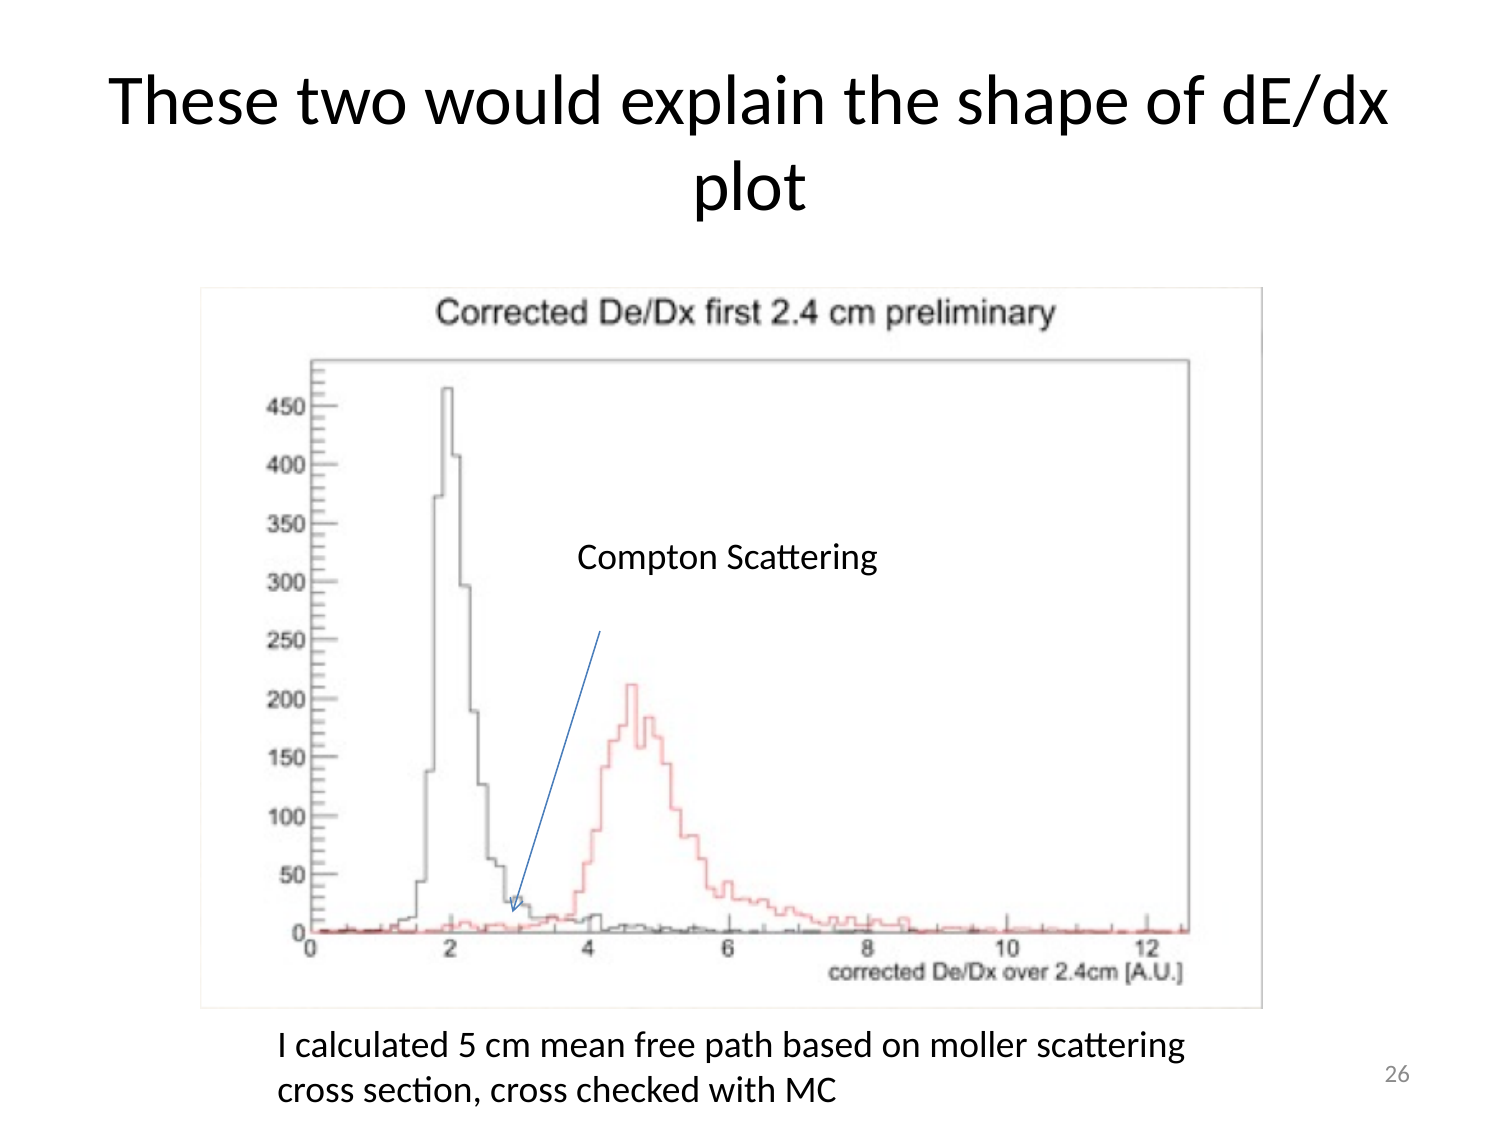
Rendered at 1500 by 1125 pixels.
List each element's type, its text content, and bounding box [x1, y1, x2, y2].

title These two would explain the shape of dE/dx plot [75, 45, 1425, 233]
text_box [512, 630, 601, 913]
picture [199, 287, 1263, 1010]
text_box I calculated 5 cm mean free path based on moller scattering cross section, cross checked with MC [262, 1012, 1275, 1118]
slide_number 26 [1275, 1042, 1425, 1103]
